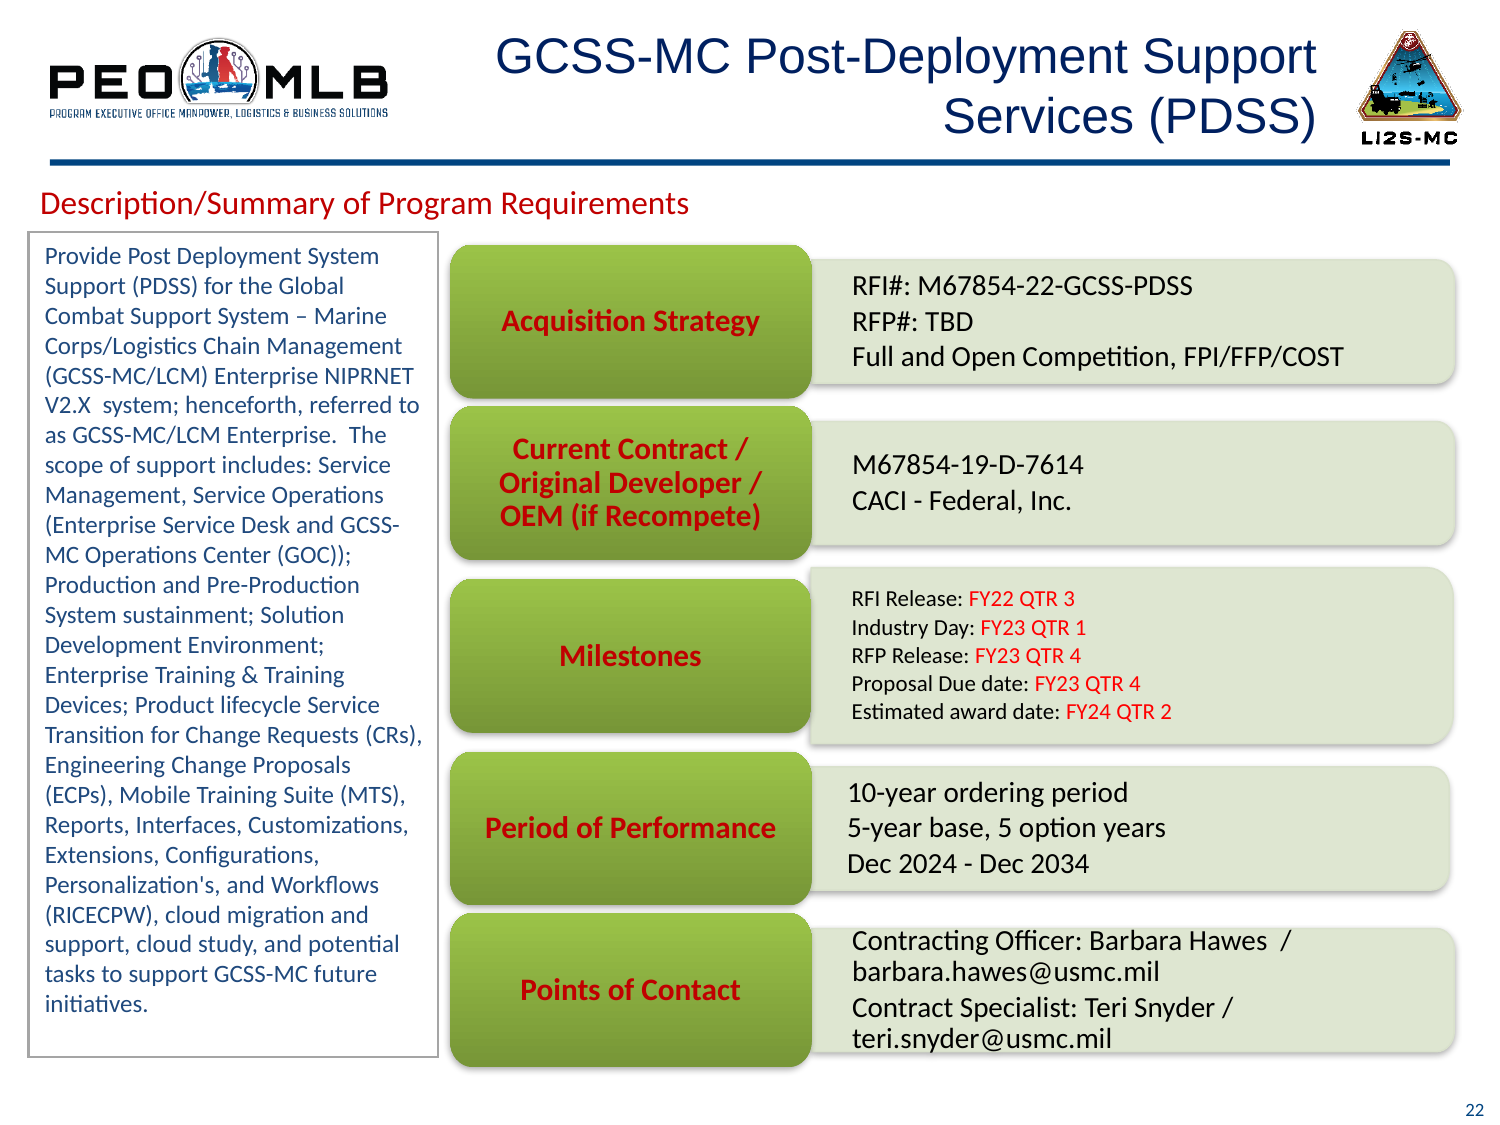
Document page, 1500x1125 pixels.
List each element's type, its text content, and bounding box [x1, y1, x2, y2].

text_box Provide Post Deployment System Support (PDSS) for the Global Combat Support System – Marine Corps/Logistics Chain Management (GCSS-MC/LCM) Enterprise NIPRNET V2.X system; henceforth, referred to as GCSS-MC/LCM Enterprise. The scope of support includes: Service Management, Service Operations (Enterprise Service Desk and GCSS-MC Operations Center (GOC)); Production and Pre-Production System sustainment; Solution Development Environment; Enterprise Training & Training Devices; Product lifecycle Service Transition for Change Requests (CRs), Engineering Change Proposals (ECPs), Mobile Training Suite (MTS), Reports, Interfaces, Customizations, Extensions, Configurations, Personalization's, and Workflows (RICECPW), cloud migration and support, cloud study, and potential tasks to support GCSS-MC future initiatives. [28, 231, 438, 1057]
picture [1349, 27, 1470, 149]
title GCSS-MC Post-Deployment Support Services (PDSS) [395, 24, 1333, 143]
text_box Description/Summary of Program Requirements [25, 173, 705, 229]
list [438, 275, 443, 328]
picture [24, 21, 413, 140]
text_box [449, 244, 1455, 1068]
